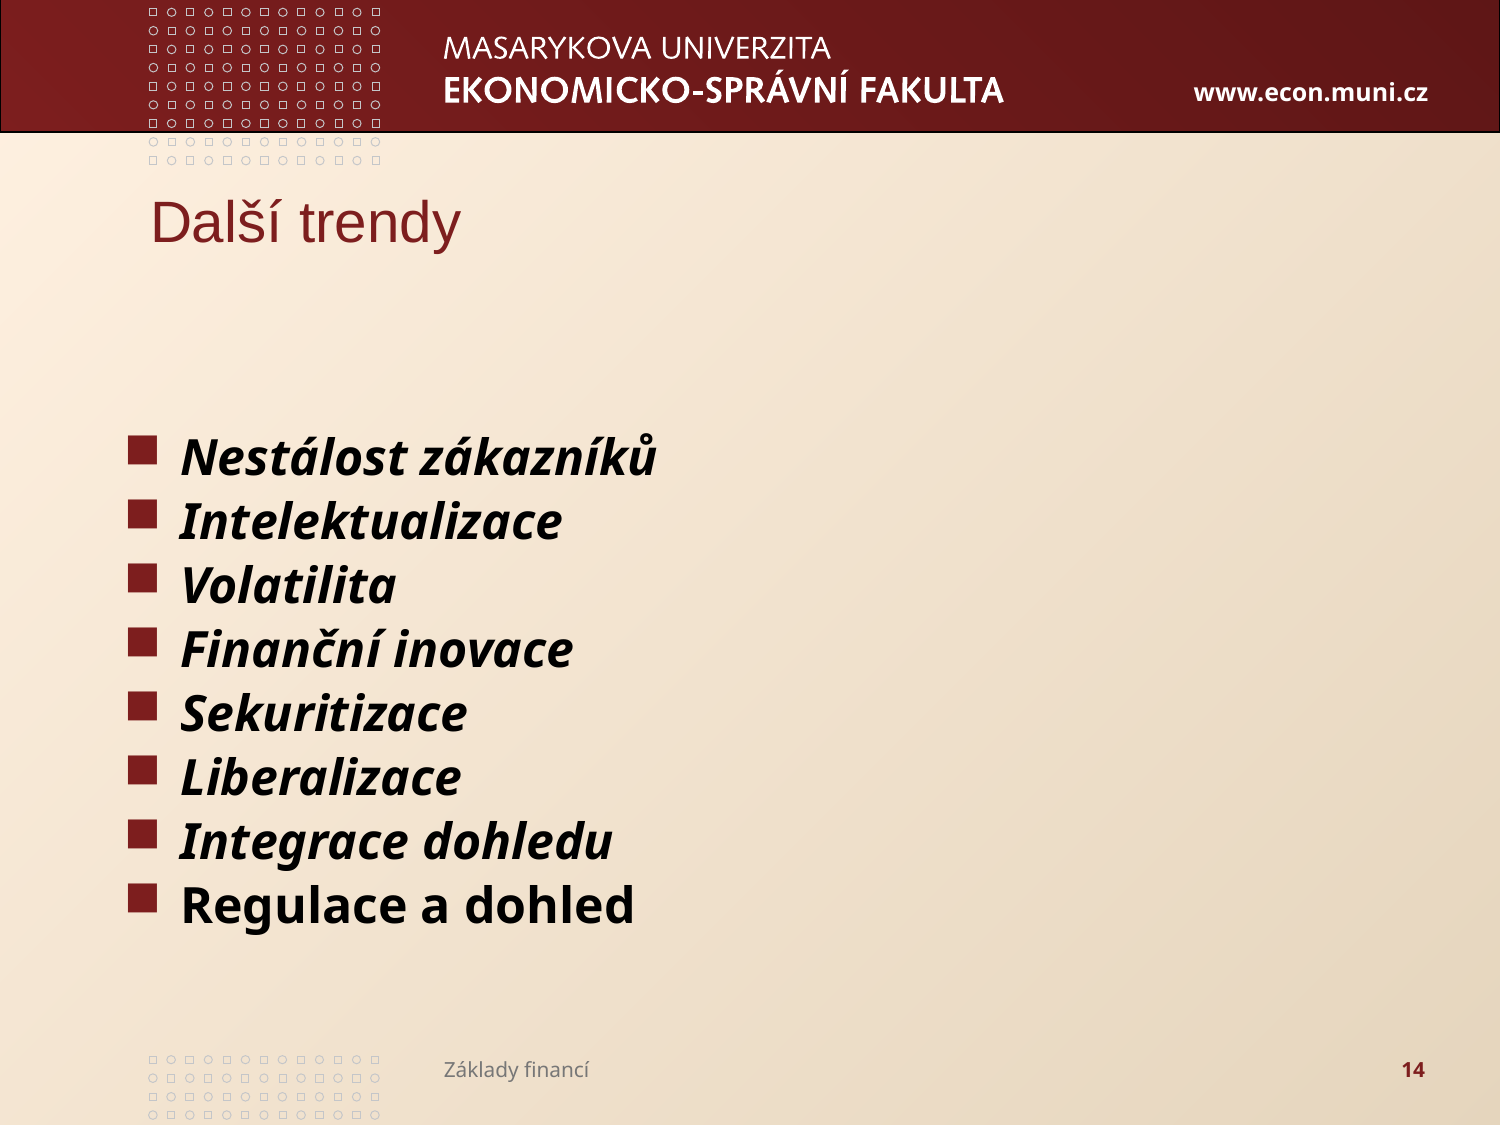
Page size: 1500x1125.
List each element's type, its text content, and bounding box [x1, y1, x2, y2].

text_box 14 [1316, 1056, 1425, 1100]
text_box Základy financí [444, 1056, 1279, 1100]
list Nestálost zákazníků Intelektualizace Volatilita Finanční inovace Sekuritizace Liberalizace Integrace dohledu Regulace a dohled [123, 432, 1384, 989]
title Další trendy [149, 184, 1426, 268]
